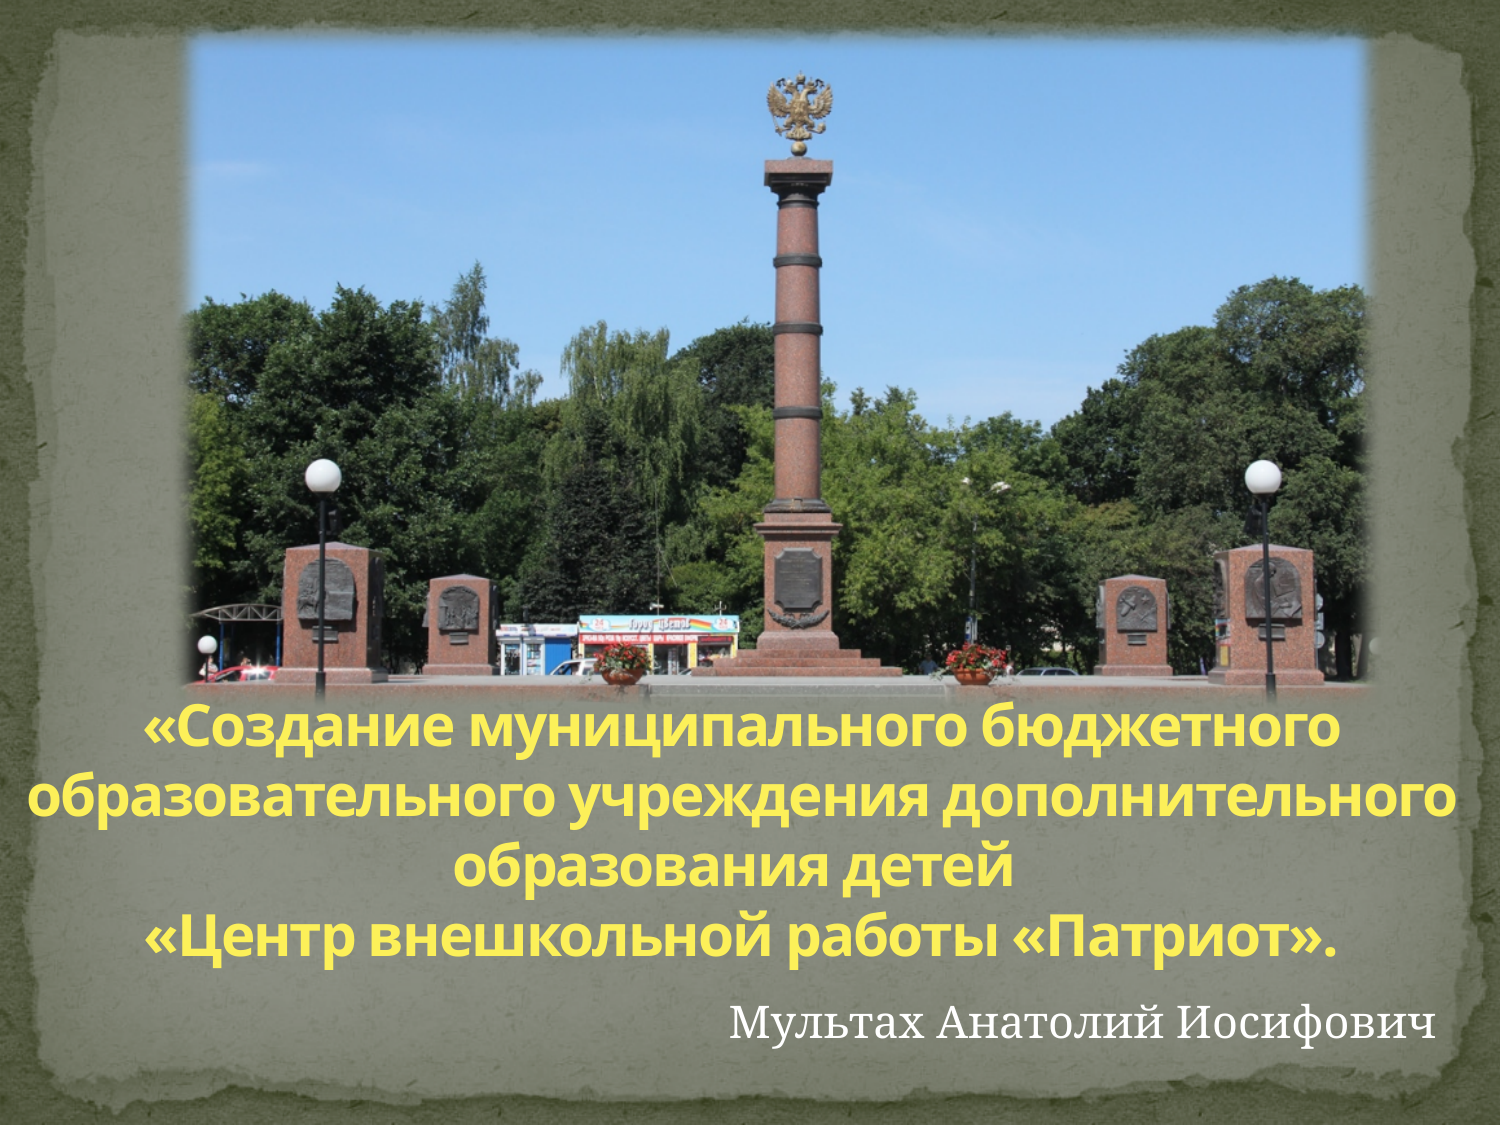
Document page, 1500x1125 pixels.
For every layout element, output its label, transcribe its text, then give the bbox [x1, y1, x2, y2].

title «Создание муниципального бюджетного образовательного учреждения дополнительного образования детей «Центр внешкольной работы «Патриот». [8, 716, 1474, 976]
picture [172, 20, 1382, 710]
list Мультах Анатолий Иосифович [713, 986, 1500, 1067]
